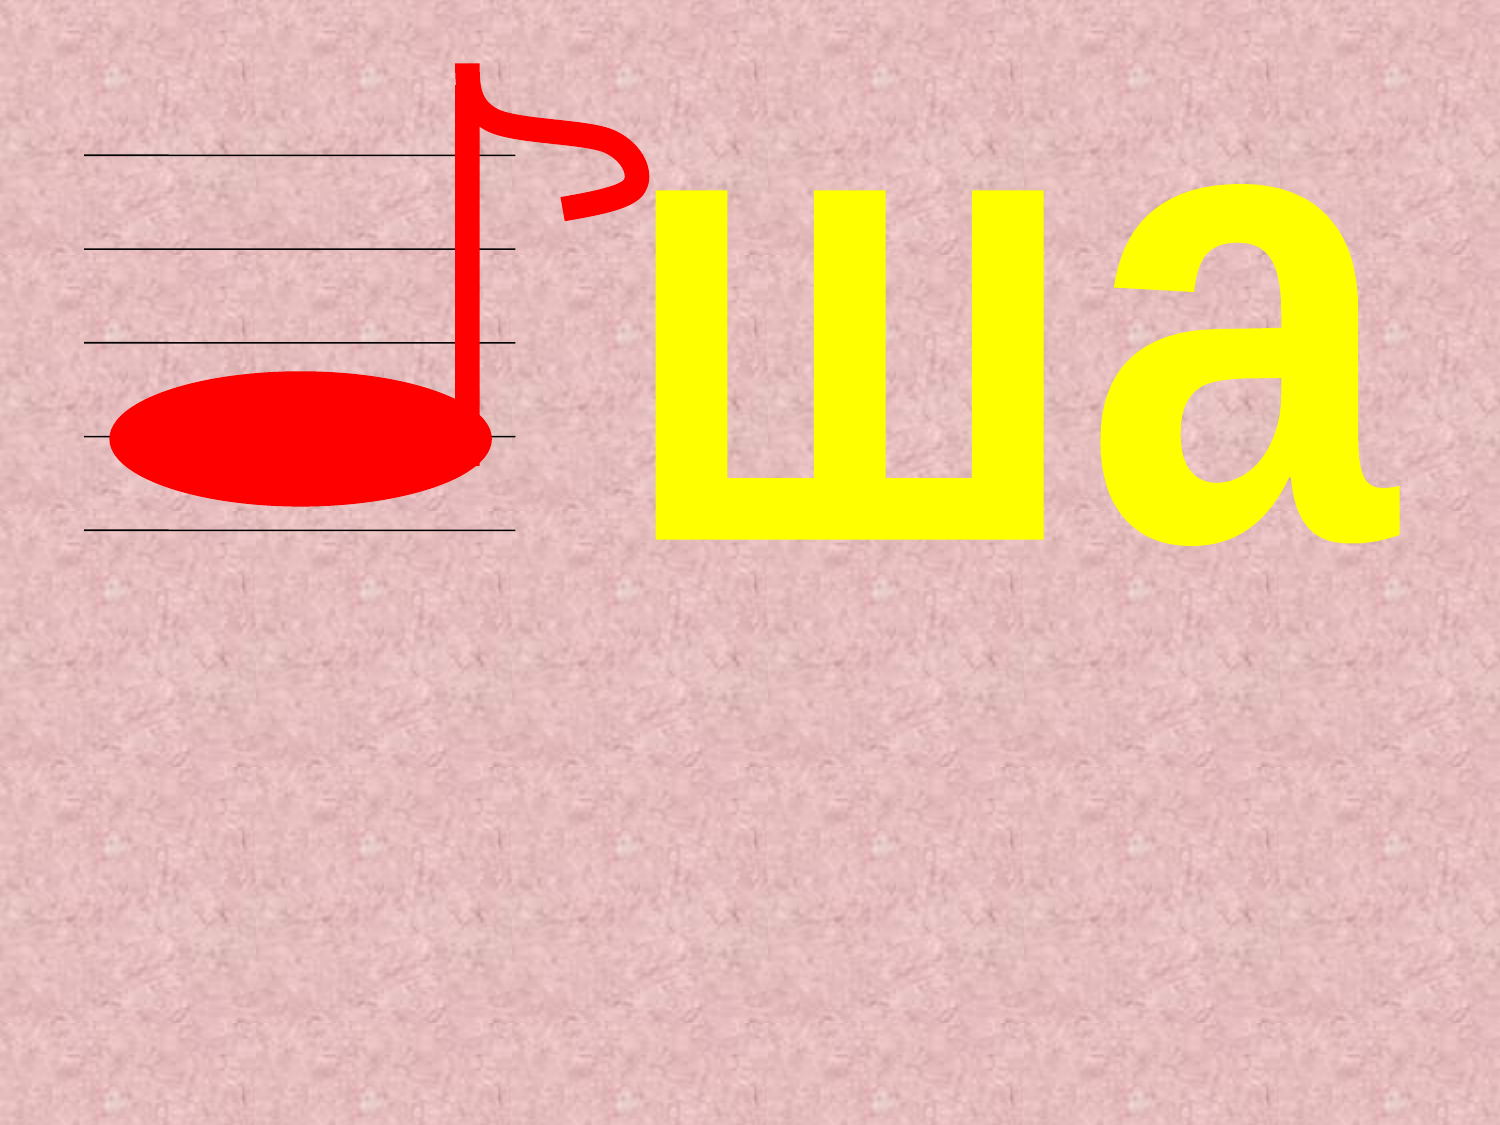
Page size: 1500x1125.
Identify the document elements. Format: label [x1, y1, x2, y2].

text_box [109, 63, 643, 506]
picture [0, 0, 1500, 1125]
text_box [83, 154, 516, 531]
